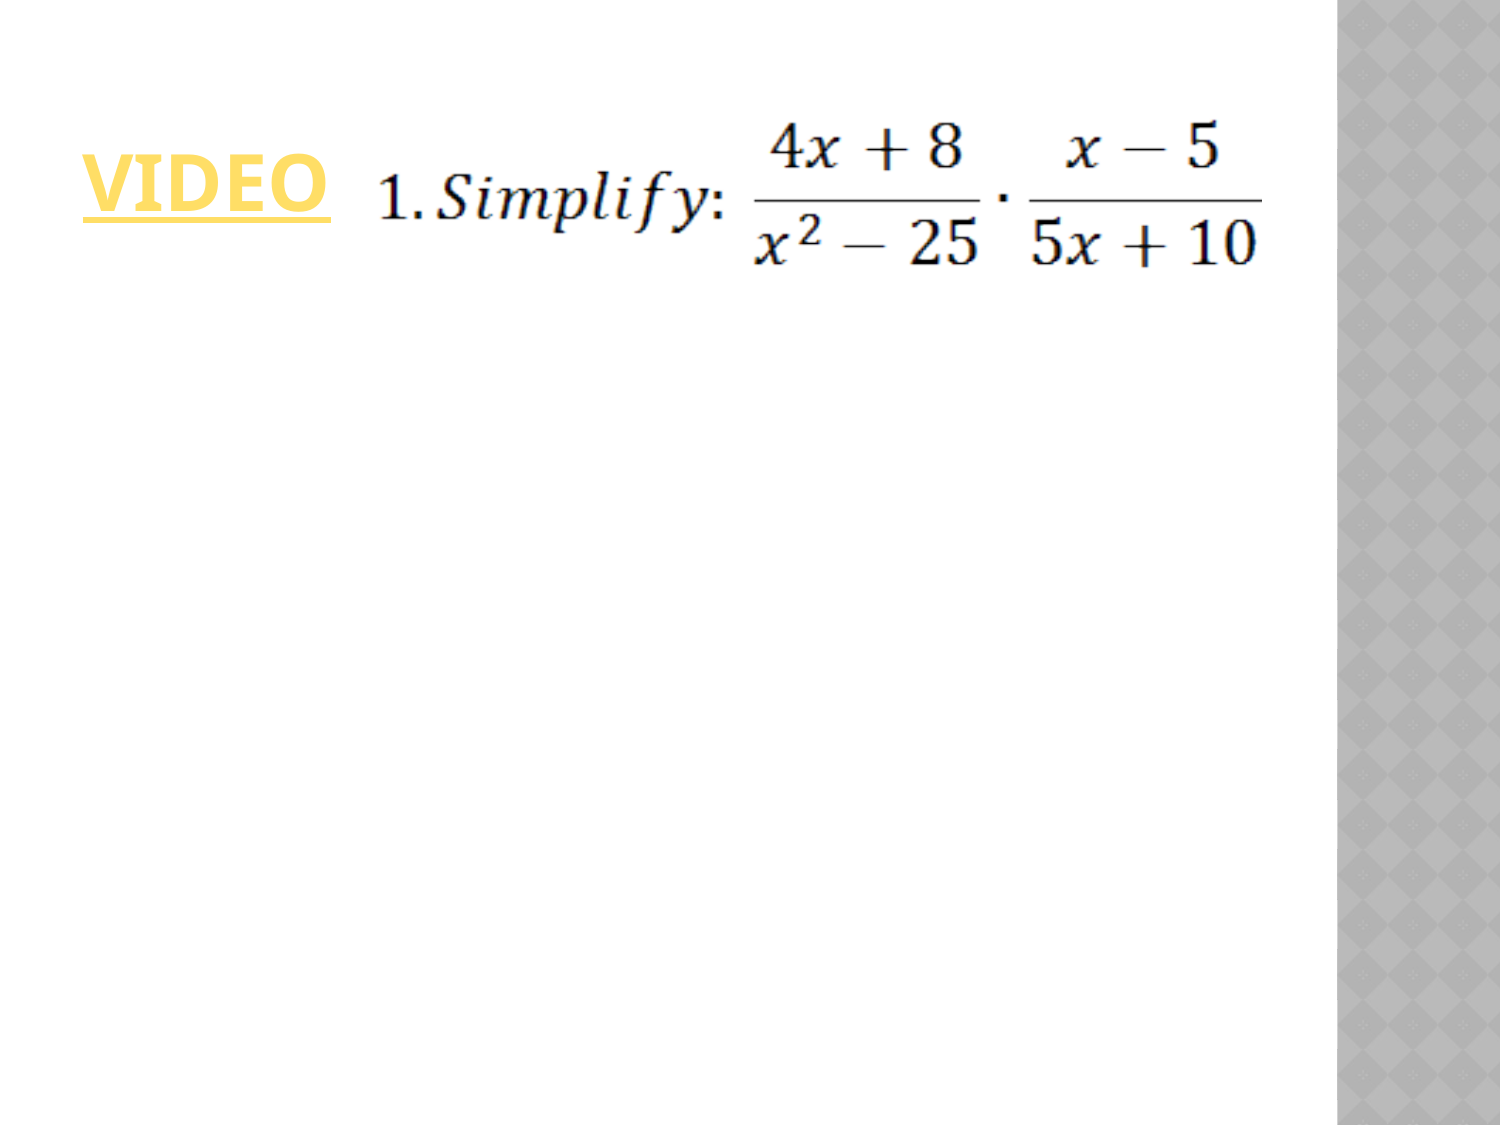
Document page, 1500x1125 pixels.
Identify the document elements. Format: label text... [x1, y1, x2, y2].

title Video [75, 52, 1263, 240]
picture [374, 112, 1263, 281]
